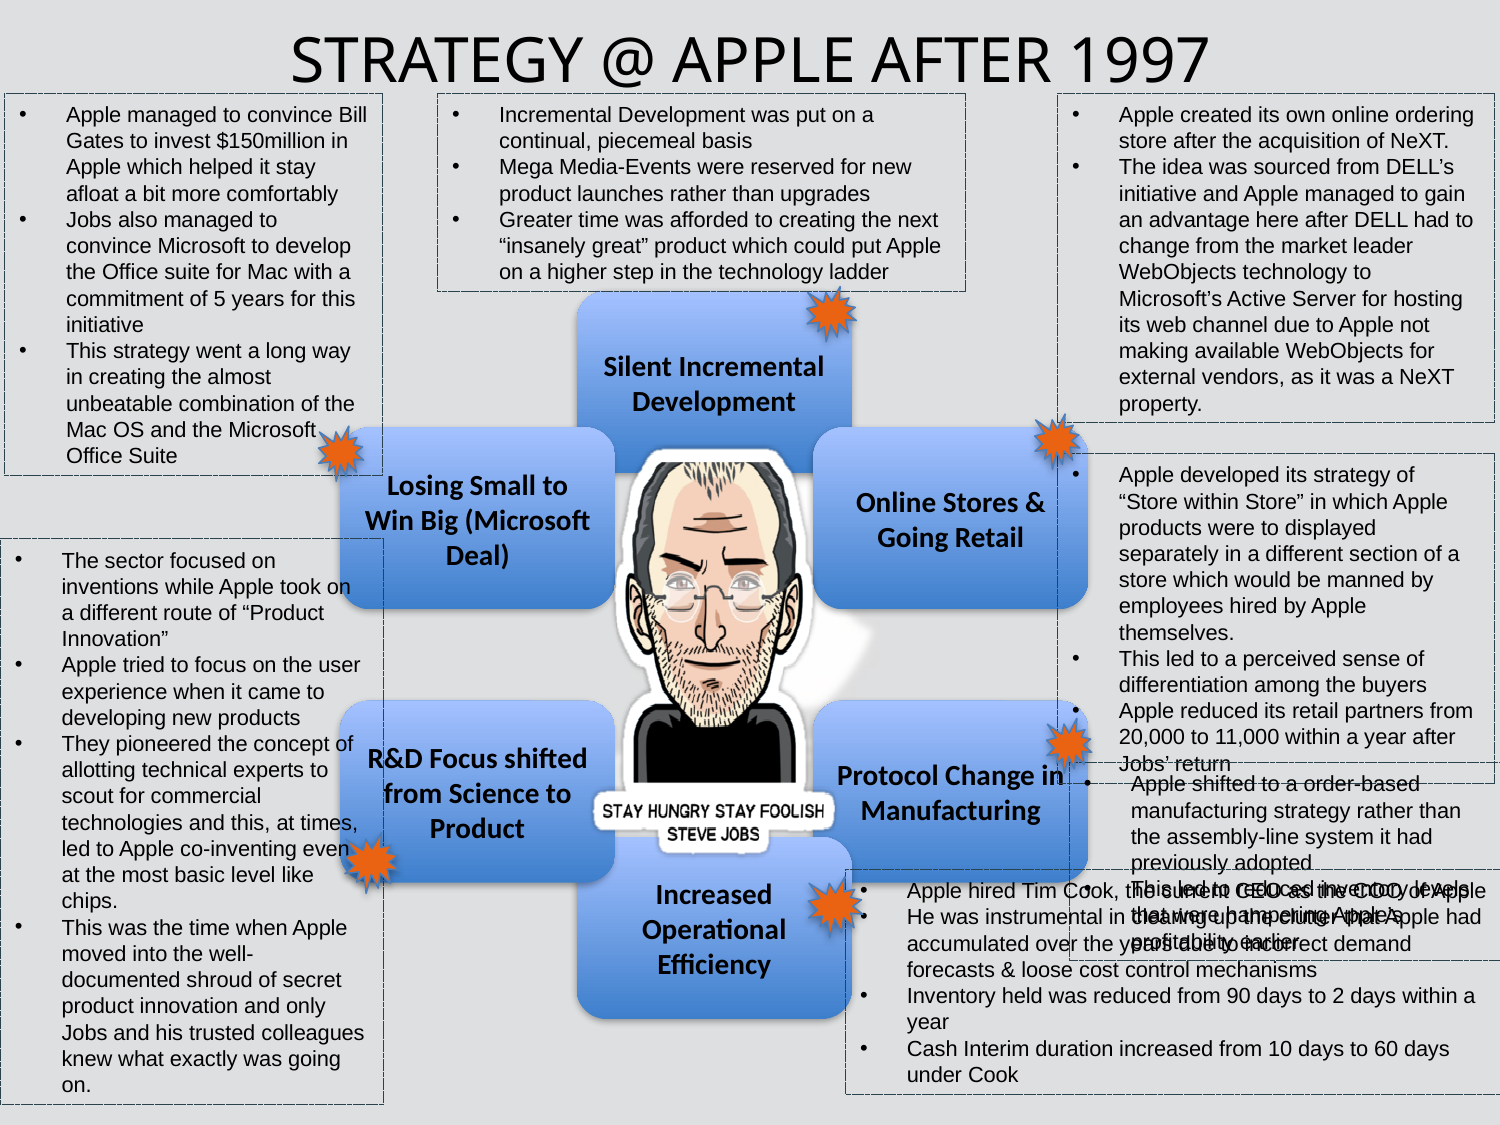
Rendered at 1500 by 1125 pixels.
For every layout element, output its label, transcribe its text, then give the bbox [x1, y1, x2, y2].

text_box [163, 290, 1265, 1020]
text_box Apple shifted to a order-based manufacturing strategy rather than the assembly-line system it had previously adopted This led to reduced inventory levels that were hampering Apple’s profitability earlier [1270, 762, 1500, 869]
text_box The sector focused on inventions while Apple took on a different route of “Product Innovation” Apple tried to focus on the user experience when it came to developing new products They pioneered the concept of allotting technical experts to scout for commercial technologies and this, at times, led to Apple co-inventing even at the most basic level like chips. This was the time when Apple moved into the well-documented shroud of secret product innovation and only Jobs and his trusted colleagues knew what exactly was going on. [0, 538, 384, 1105]
picture [538, 441, 887, 864]
text_box Incremental Development was put on a continual, piecemeal basis Mega Media-Events were reserved for new product launches rather than upgrades Greater time was afforded to creating the next “insanely great” product which could put Apple on a higher step in the technology ladder [437, 93, 966, 289]
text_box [1057, 93, 1495, 788]
title STRATEGY @ APPLE AFTER 1997 [76, 0, 1427, 116]
text_box Apple hired Tim Cook, the current CEO as the COO of Apple He was instrumental in clearing up the clutter that Apple had accumulated over the years due to incorrect demand forecasts & loose cost control mechanisms Inventory held was reduced from 90 days to 2 days within a year Cash Interim duration increased from 10 days to 60 days under Cook [845, 869, 1500, 1095]
text_box Apple managed to convince Bill Gates to invest $150million in Apple which helped it stay afloat a bit more comfortably Jobs also managed to convince Microsoft to develop the Office suite for Mac with a commitment of 5 years for this initiative This strategy went a long way in creating the almost unbeatable combination of the Mac OS and the Microsoft Office Suite [4, 93, 383, 476]
